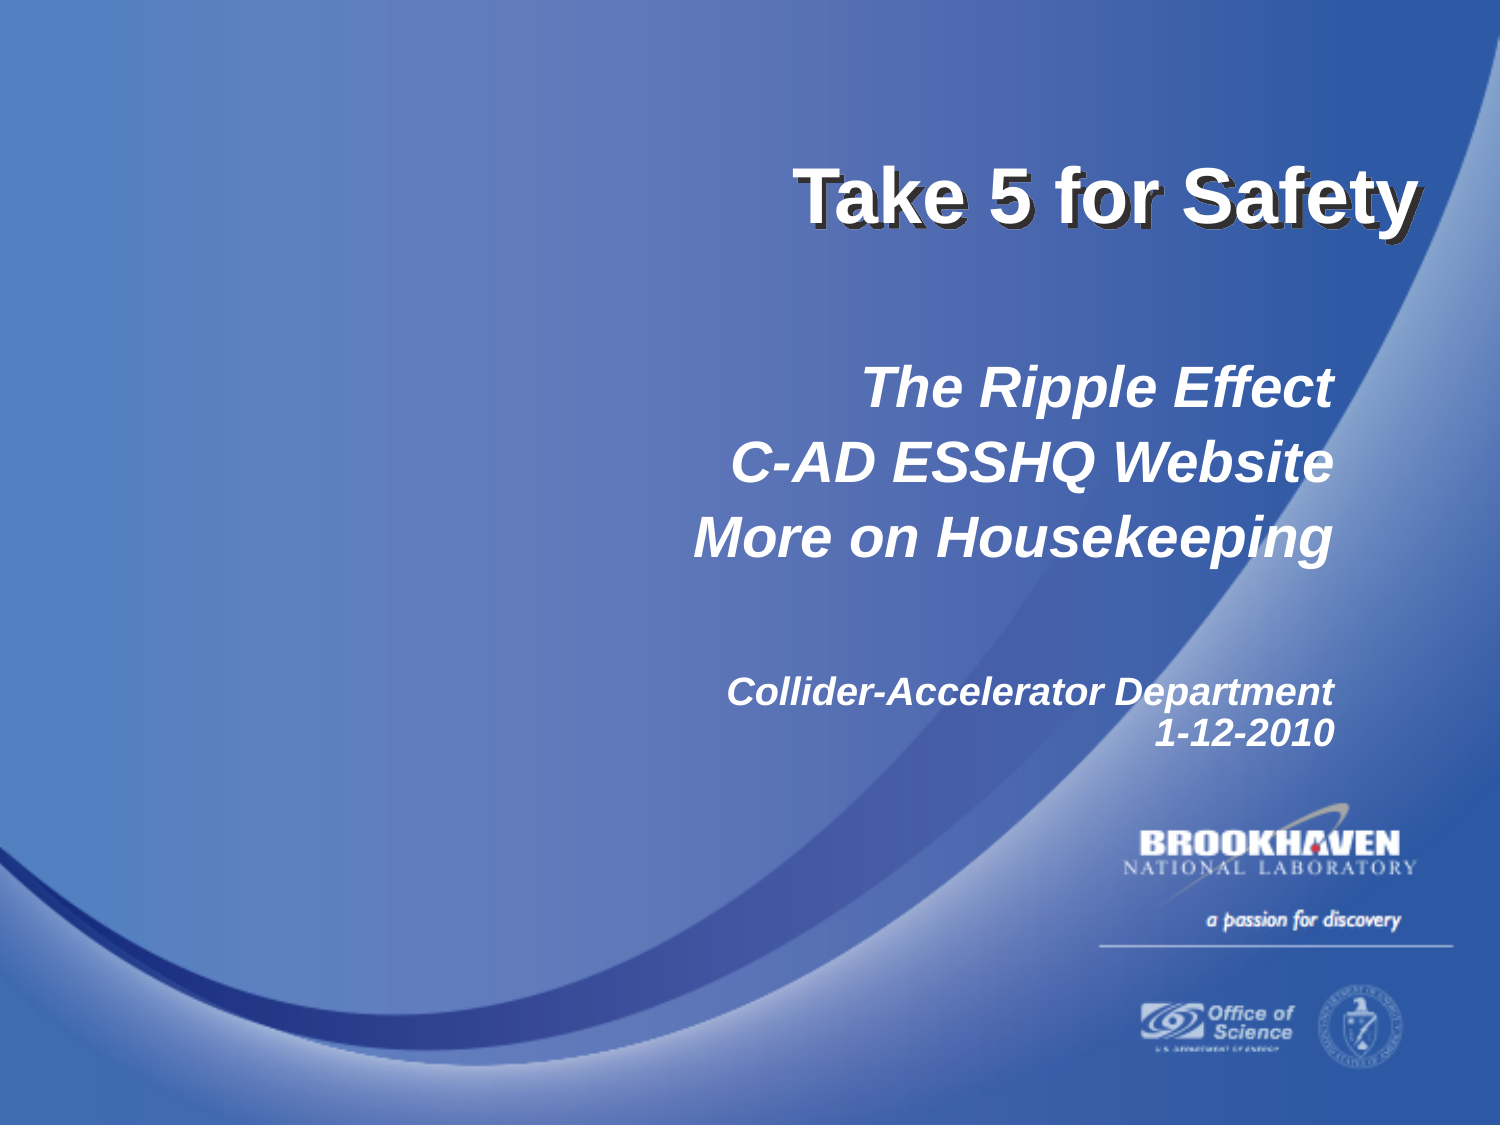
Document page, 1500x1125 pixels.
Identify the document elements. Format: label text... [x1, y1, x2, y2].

subtitle The Ripple Effect C-AD ESSHQ Website More on Housekeeping Collider-Accelerator Department 1-12-2010 [99, 349, 1351, 933]
picture [0, 0, 1500, 1125]
title Take 5 for Safety [97, 59, 1436, 248]
